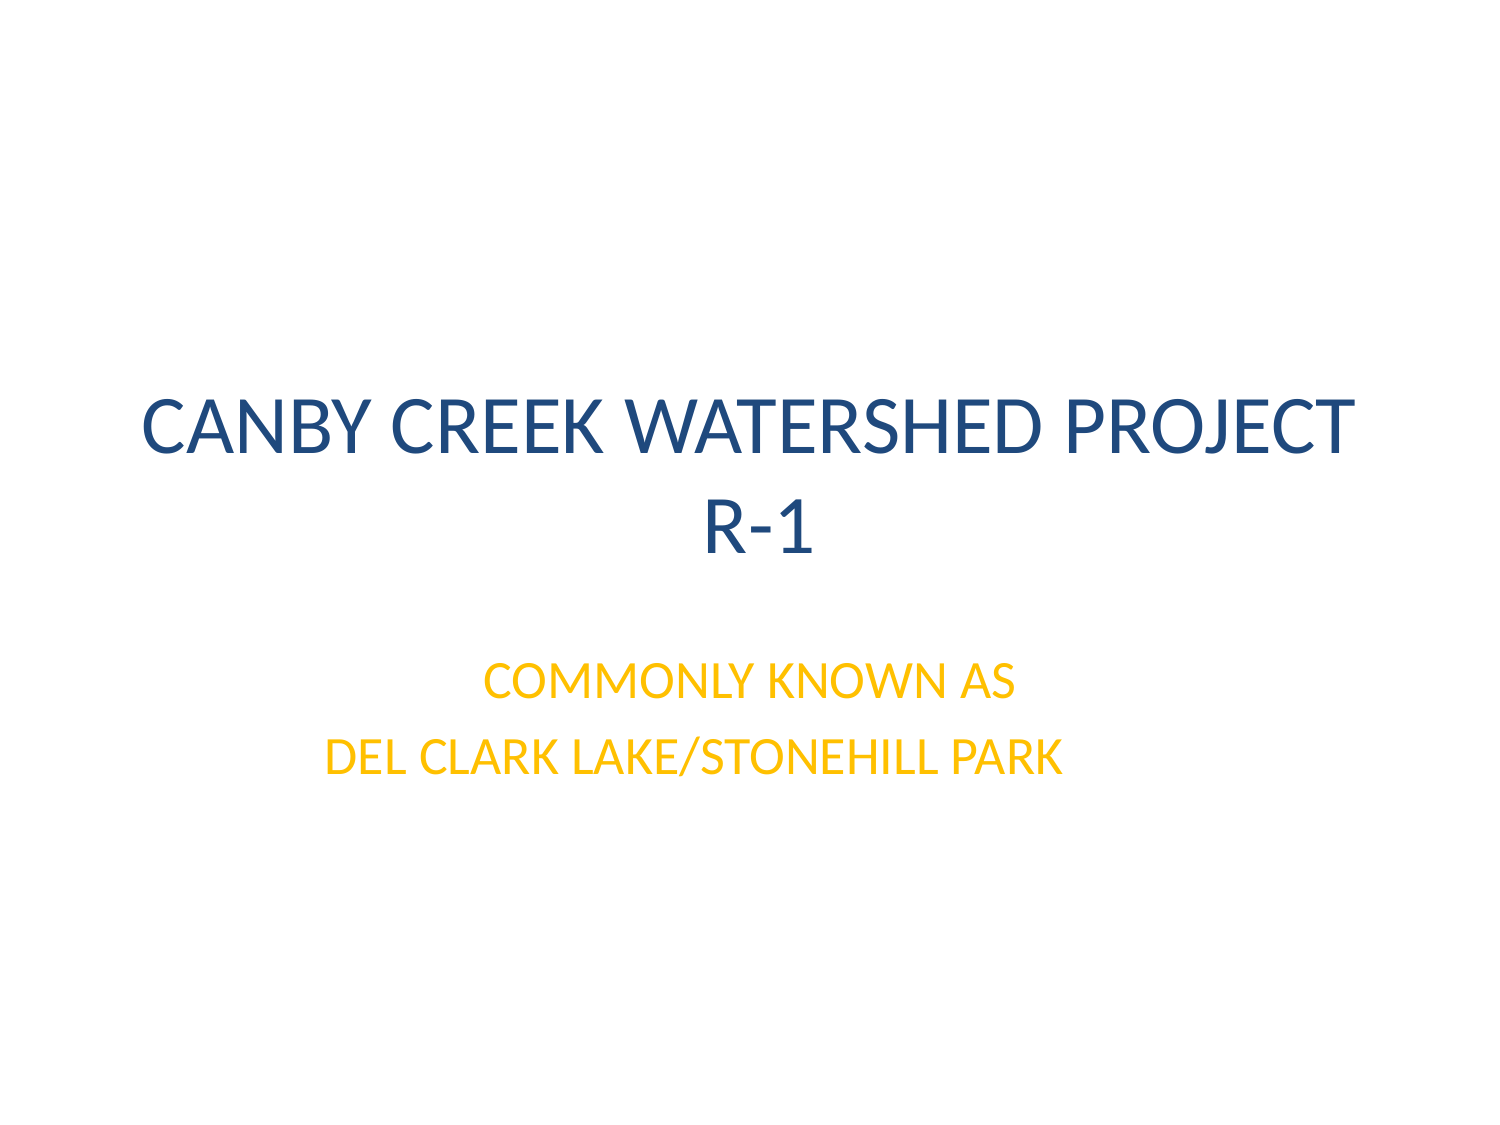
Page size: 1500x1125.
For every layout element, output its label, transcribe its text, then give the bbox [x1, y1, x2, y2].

subtitle COMMONLY KNOWN AS DEL CLARK LAKE/STONEHILL PARK [225, 637, 1275, 875]
title CANBY CREEK WATERSHED PROJECT R-1 [112, 349, 1388, 591]
